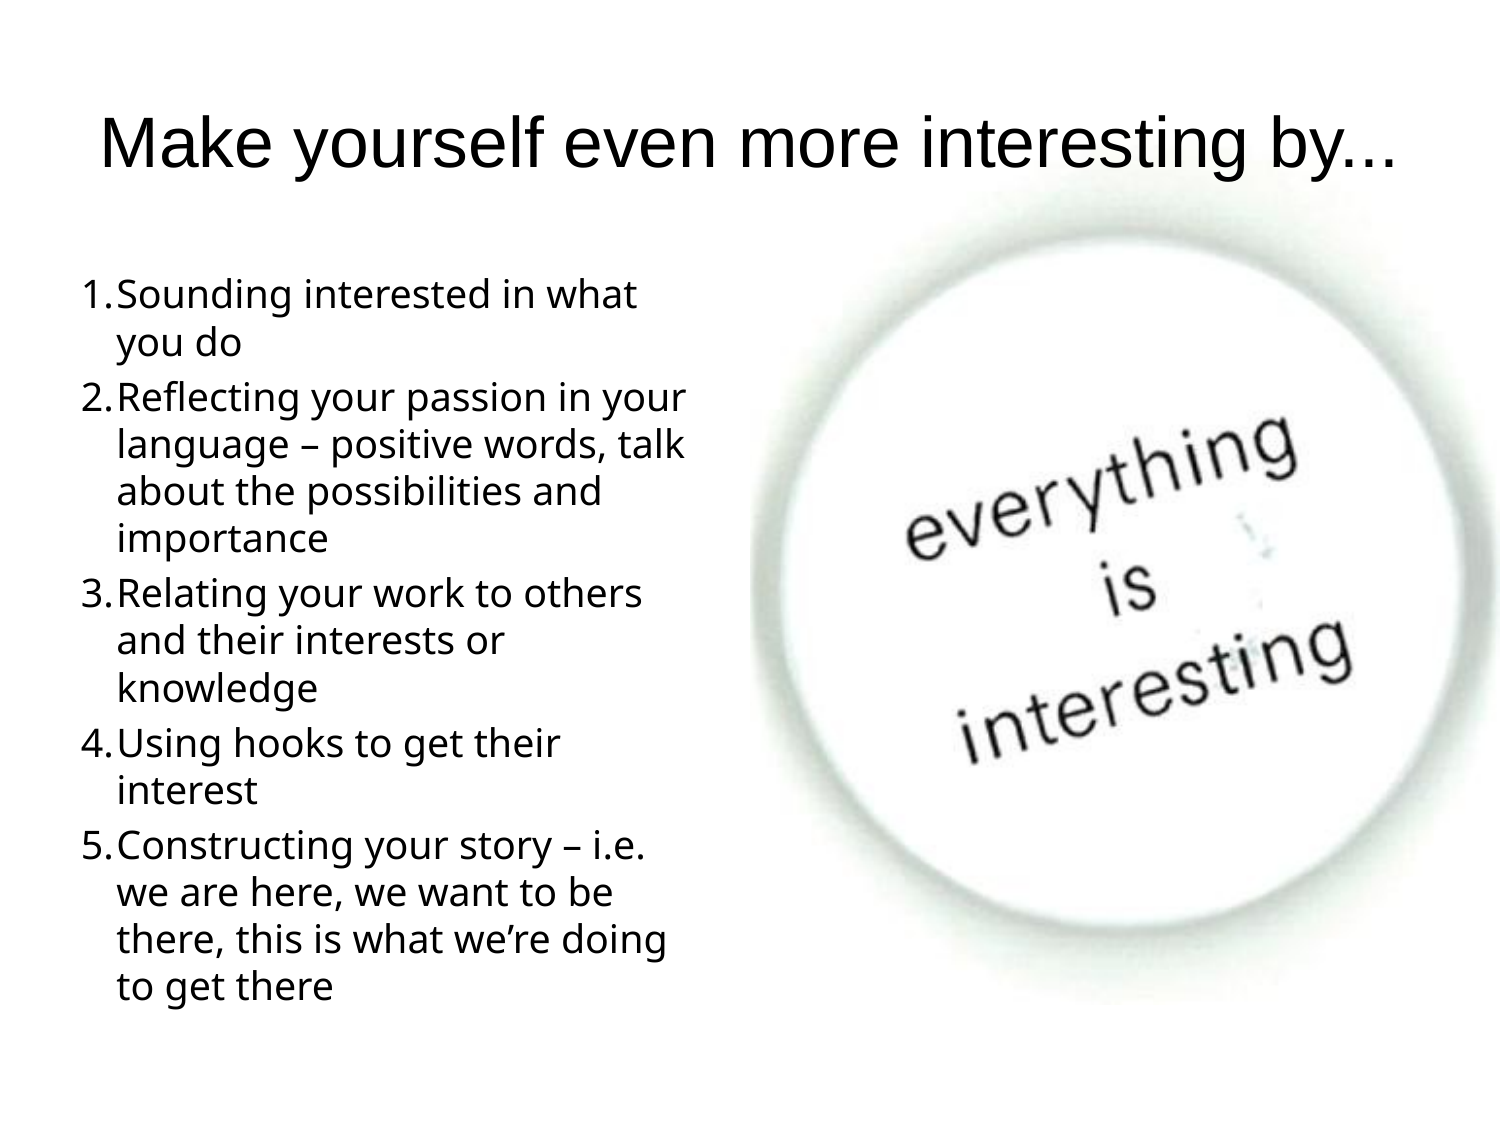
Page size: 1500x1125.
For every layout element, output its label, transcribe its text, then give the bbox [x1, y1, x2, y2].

list Sounding interested in what you do Reflecting your passion in your language – positive words, talk about the possibilities and importance Relating your work to others and their interests or knowledge Using hooks to get their interest Constructing your story – i.e. we are here, we want to be there, this is what we’re doing to get there [65, 262, 726, 1020]
title Make yourself even more interesting by... [75, 45, 744, 233]
picture [749, 0, 1500, 1125]
